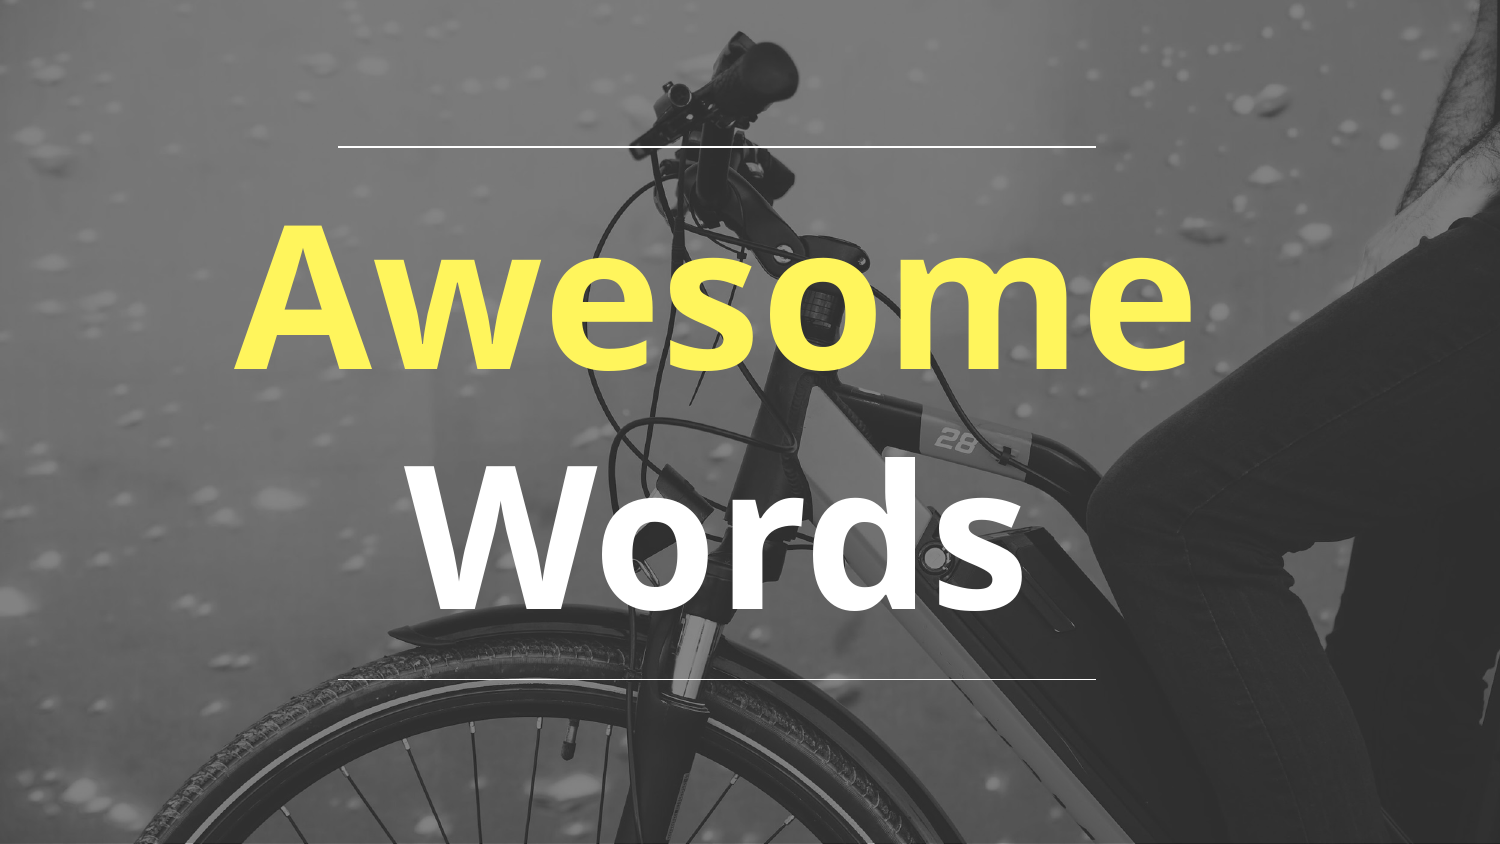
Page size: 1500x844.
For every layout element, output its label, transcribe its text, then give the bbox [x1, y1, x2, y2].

title Awesome Words [133, 73, 1302, 745]
text_box [0, 0, 1500, 844]
